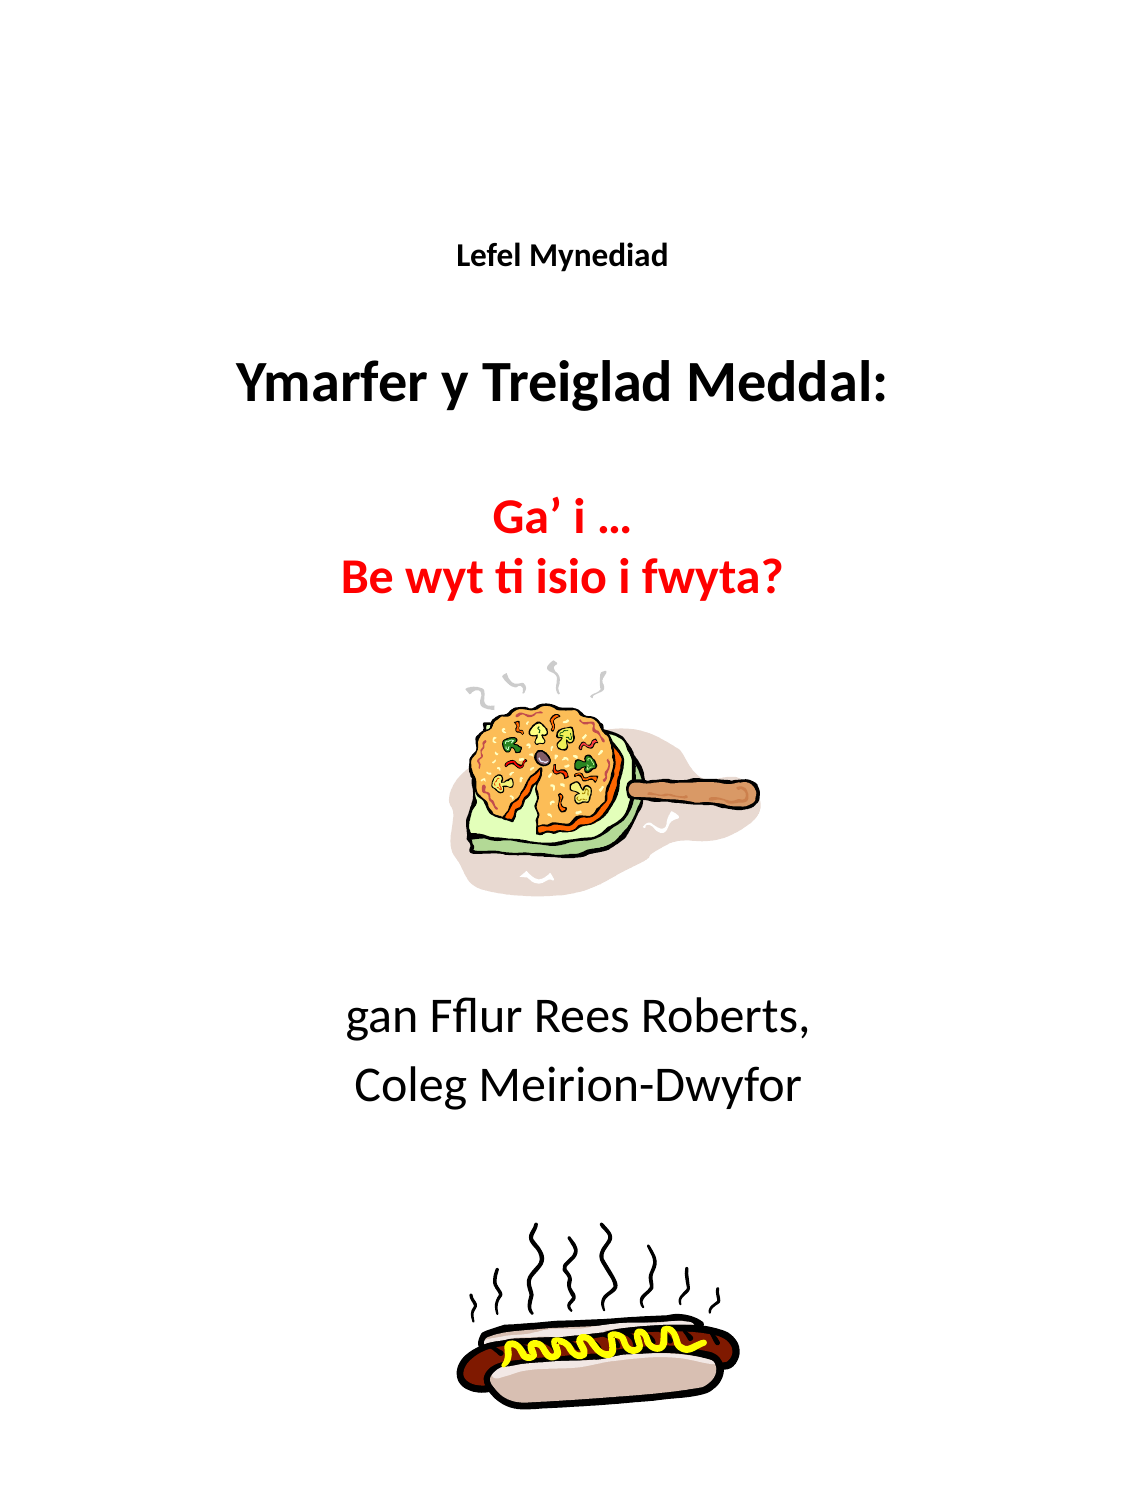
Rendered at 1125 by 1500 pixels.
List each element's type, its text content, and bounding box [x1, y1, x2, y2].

subtitle gan Fflur Rees Roberts, Coleg Meirion-Dwyfor [184, 974, 973, 1359]
picture [443, 655, 766, 902]
title Lefel Mynediad Ymarfer y Treiglad Meddal: Ga’ i … Be wyt ti isio i fwyta? [84, 40, 1041, 857]
picture [455, 1222, 743, 1411]
